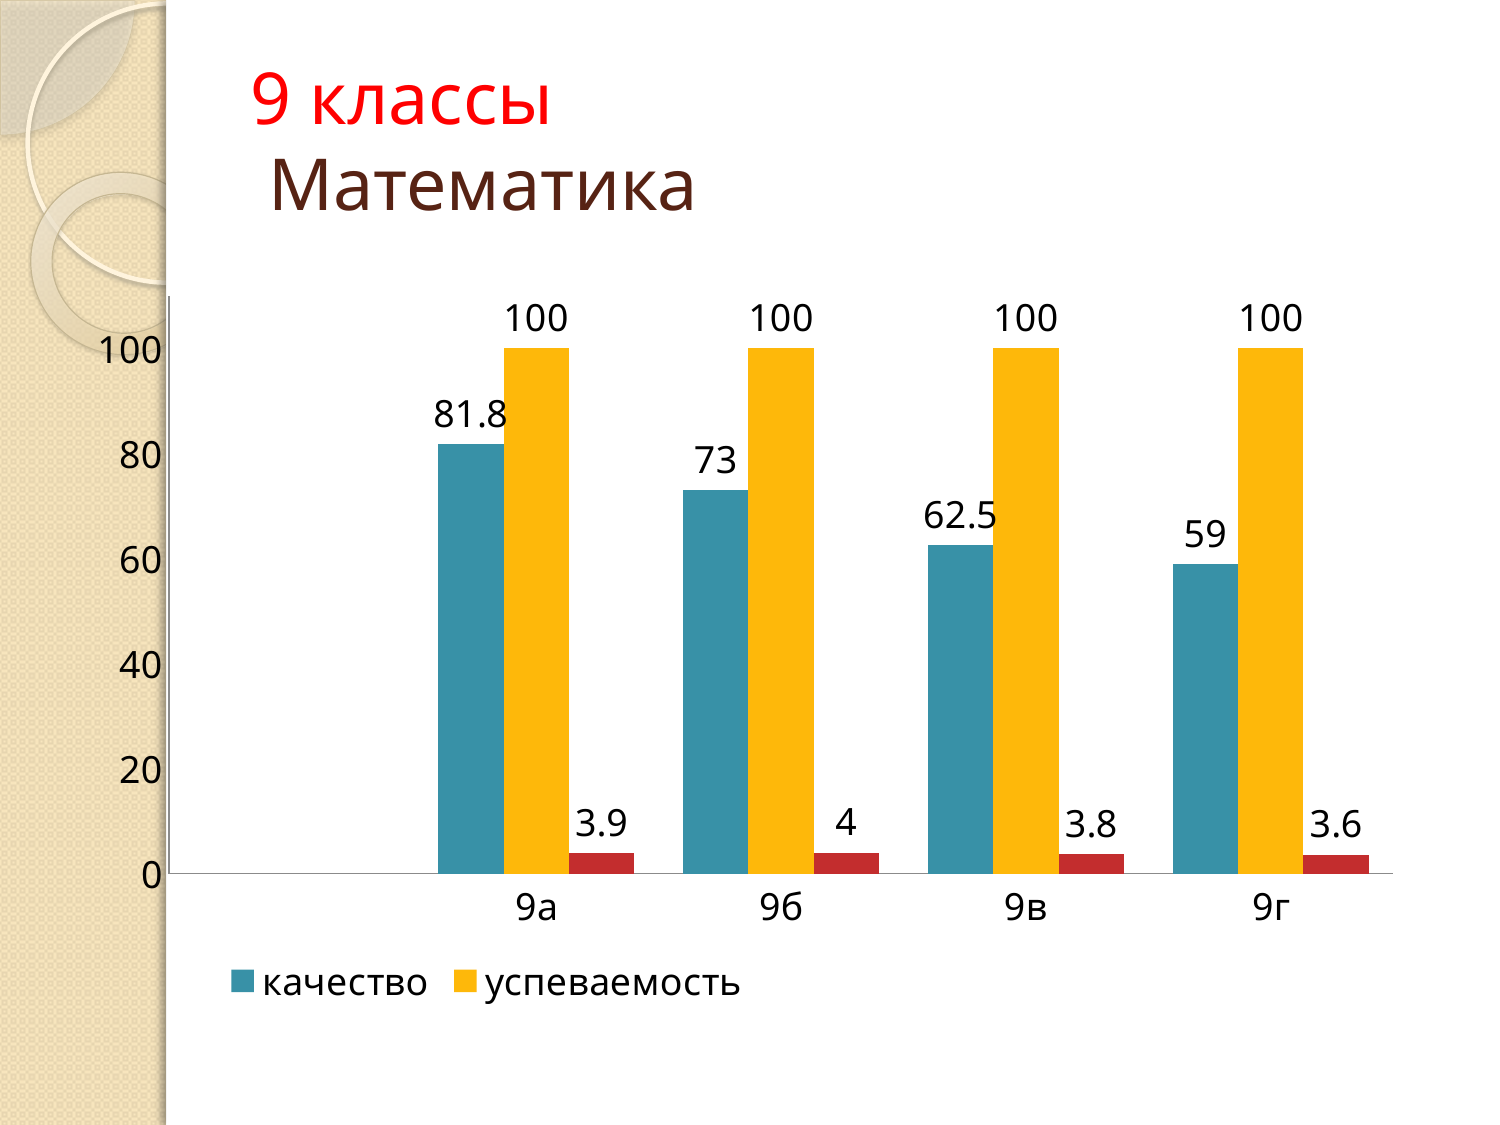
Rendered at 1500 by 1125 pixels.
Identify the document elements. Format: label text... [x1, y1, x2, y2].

chart [70, 280, 1421, 1024]
title 9 классы Математика [235, 45, 1466, 233]
